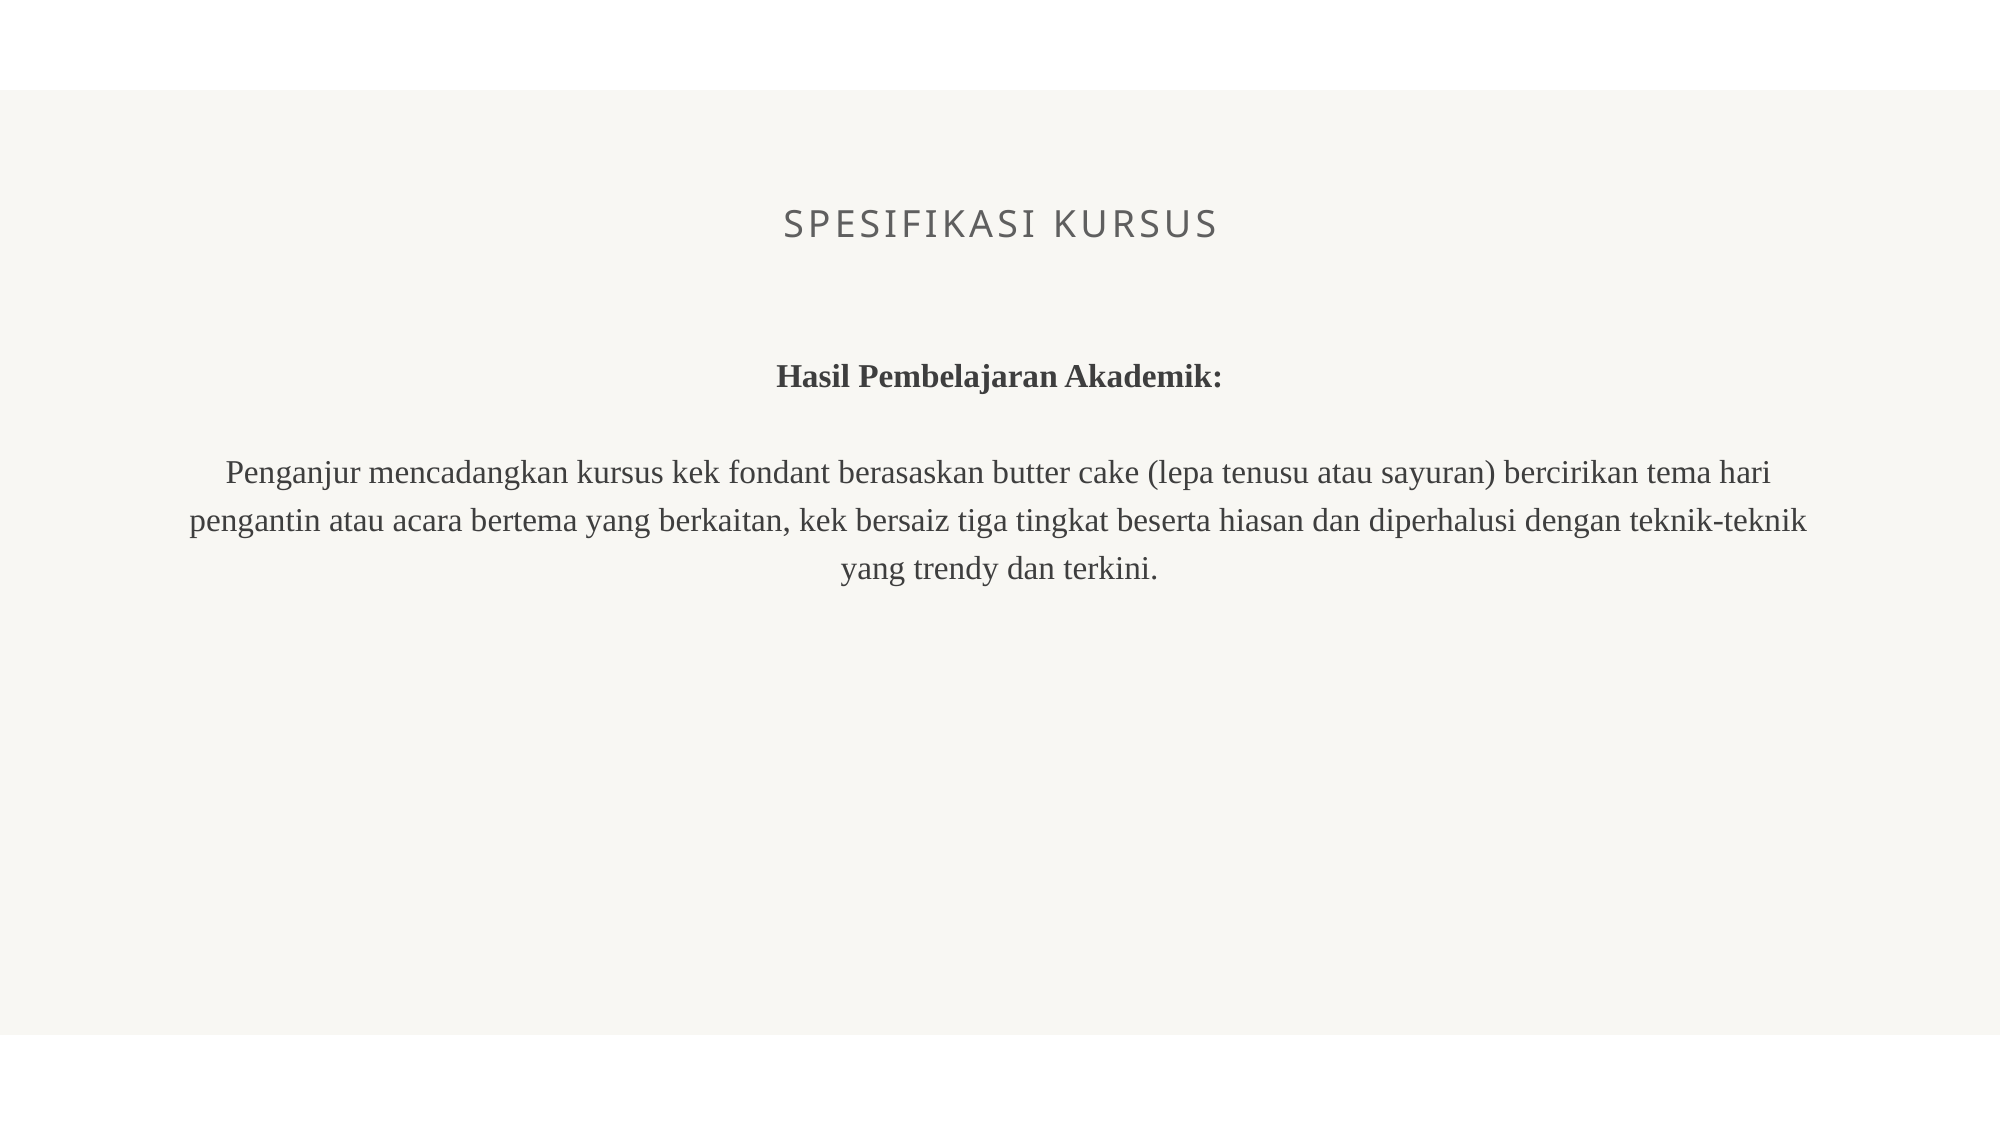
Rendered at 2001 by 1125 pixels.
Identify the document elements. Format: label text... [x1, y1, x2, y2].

text_box SPESIFIKASI KURSUS [254, 192, 1746, 253]
text_box Hasil Pembelajaran Akademik: Penganjur mencadangkan kursus kek fondant berasaskan butter cake (lepa tenusu atau sayuran) bercirikan tema hari pengantin atau acara bertema yang berkaitan, kek bersaiz tiga tingkat beserta hiasan dan diperhalusi dengan teknik-teknik yang trendy dan terkini. [173, 338, 1827, 594]
